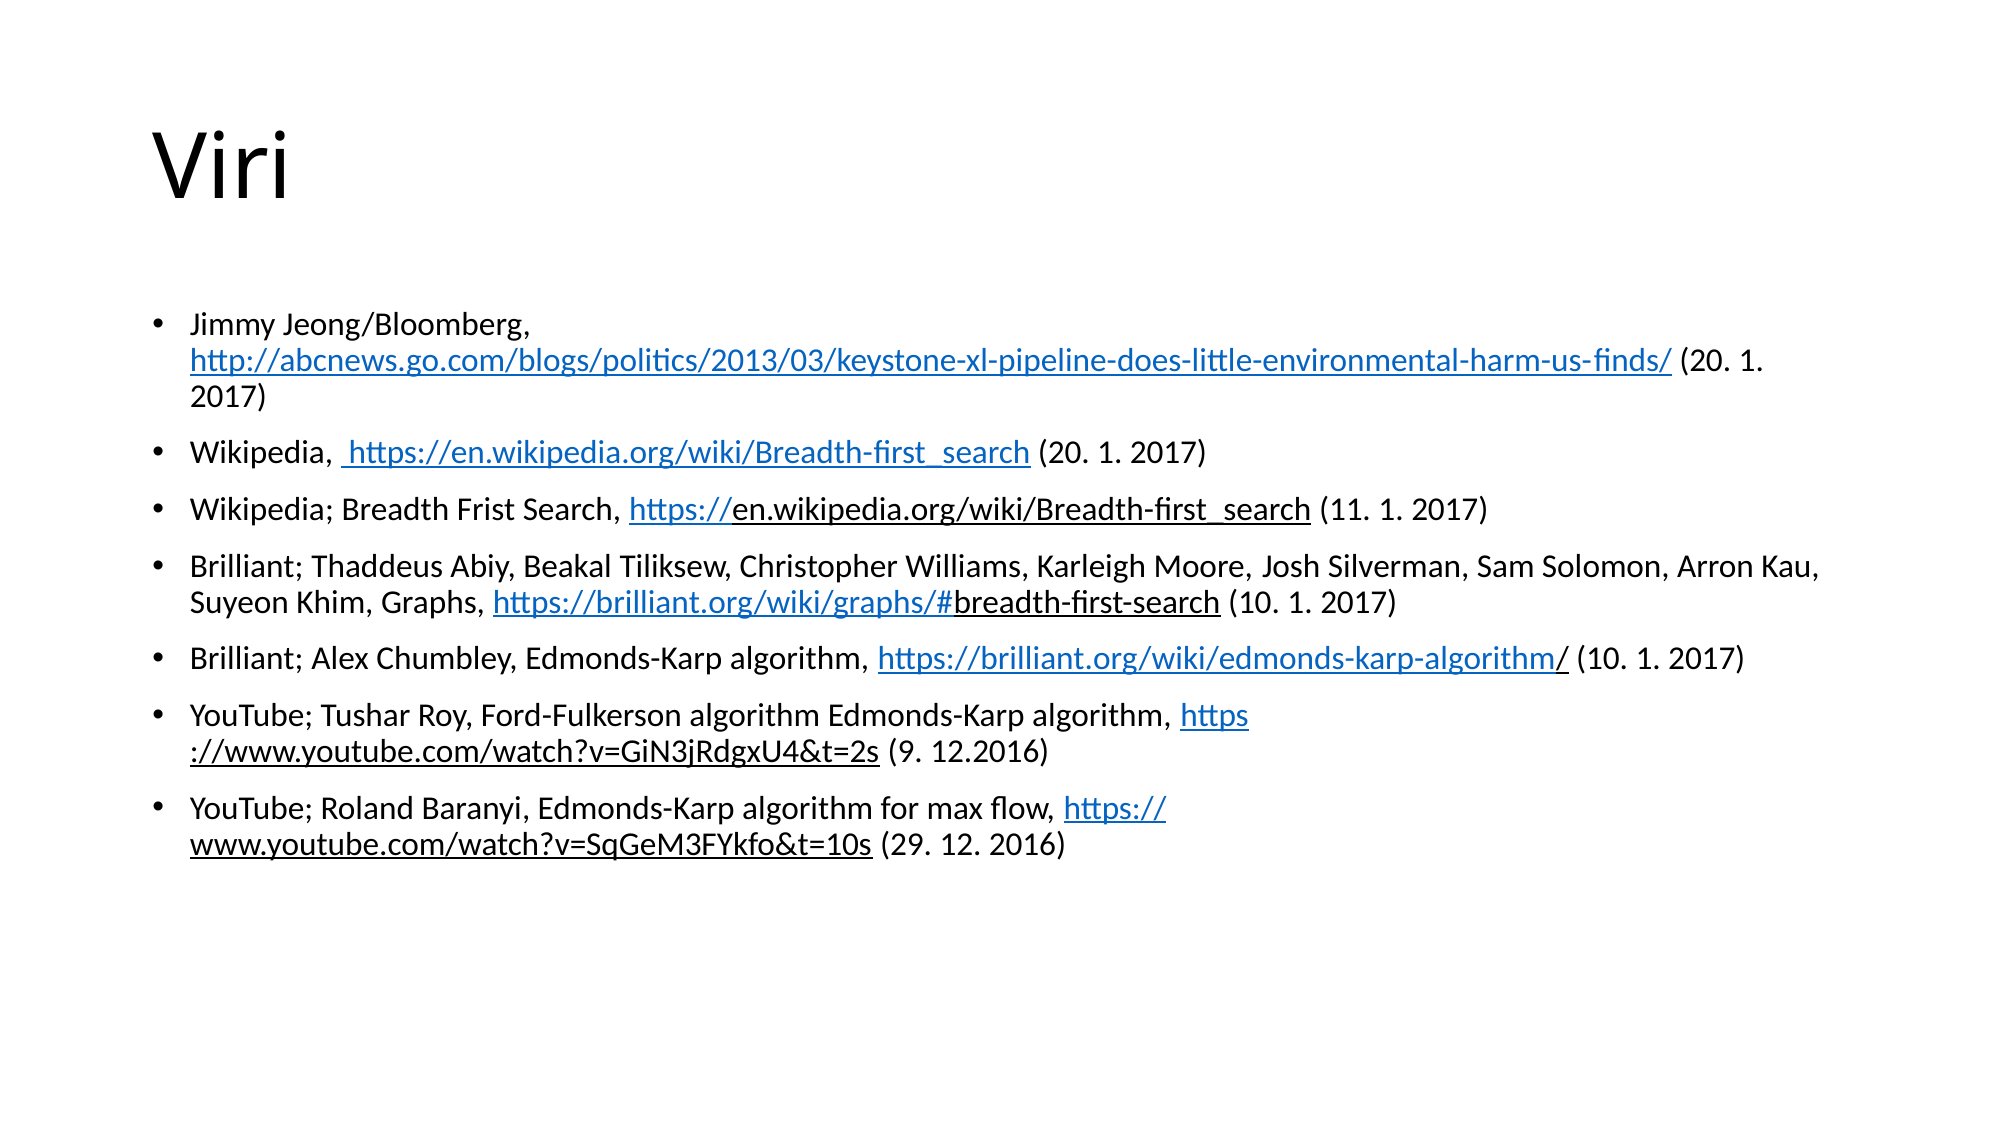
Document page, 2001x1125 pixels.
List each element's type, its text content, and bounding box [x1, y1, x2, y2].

list Jimmy Jeong/Bloomberg, http://abcnews.go.com/blogs/politics/2013/03/keystone-xl-pipeline-does-little-environmental-harm-us-finds/ (20. 1. 2017) Wikipedia, https://en.wikipedia.org/wiki/Breadth-first_search (20. 1. 2017) Wikipedia; Breadth Frist Search, https://en.wikipedia.org/wiki/Breadth-first_search (11. 1. 2017) Brilliant; Thaddeus Abiy, Beakal Tiliksew, Christopher Williams, Karleigh Moore, Josh Silverman, Sam Solomon, Arron Kau, Suyeon Khim, Graphs, https://brilliant.org/wiki/graphs/#breadth-first-search (10. 1. 2017) Brilliant; Alex Chumbley, Edmonds-Karp algorithm, https://brilliant.org/wiki/edmonds-karp-algorithm/ (10. 1. 2017) YouTube; Tushar Roy, Ford-Fulkerson algorithm Edmonds-Karp algorithm, https://www.youtube.com/watch?v=GiN3jRdgxU4&t=2s (9. 12.2016) YouTube; Roland Baranyi, Edmonds-Karp algorithm for max flow, https://www.youtube.com/watch?v=SqGeM3FYkfo&t=10s (29. 12. 2016) [137, 299, 1863, 1014]
title Viri [137, 59, 1863, 278]
